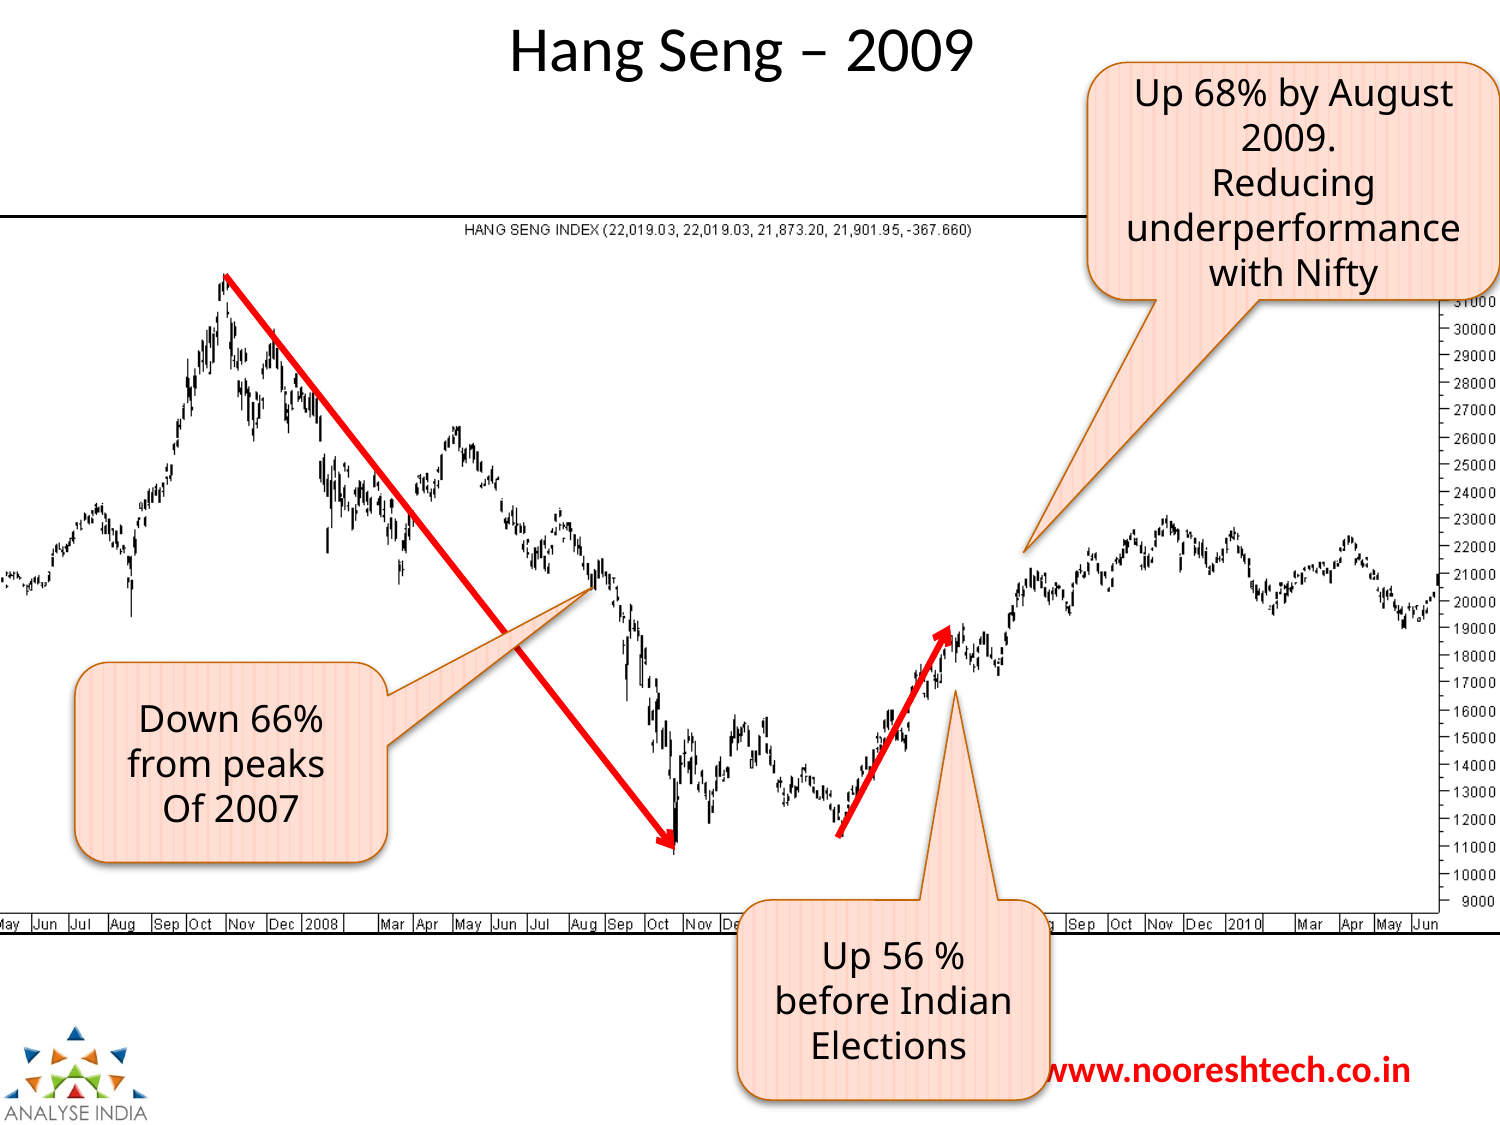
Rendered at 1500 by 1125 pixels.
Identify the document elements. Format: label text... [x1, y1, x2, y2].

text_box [162, 337, 738, 788]
picture [0, 1021, 151, 1125]
title Hang Seng – 2009 [75, 0, 1425, 93]
text_box Up 68% by August 2009. Reducing underperformance with Nifty [1087, 62, 1500, 217]
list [0, 217, 1500, 933]
text_box Up 56 % before Indian Elections [737, 940, 1050, 1101]
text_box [787, 674, 1001, 788]
